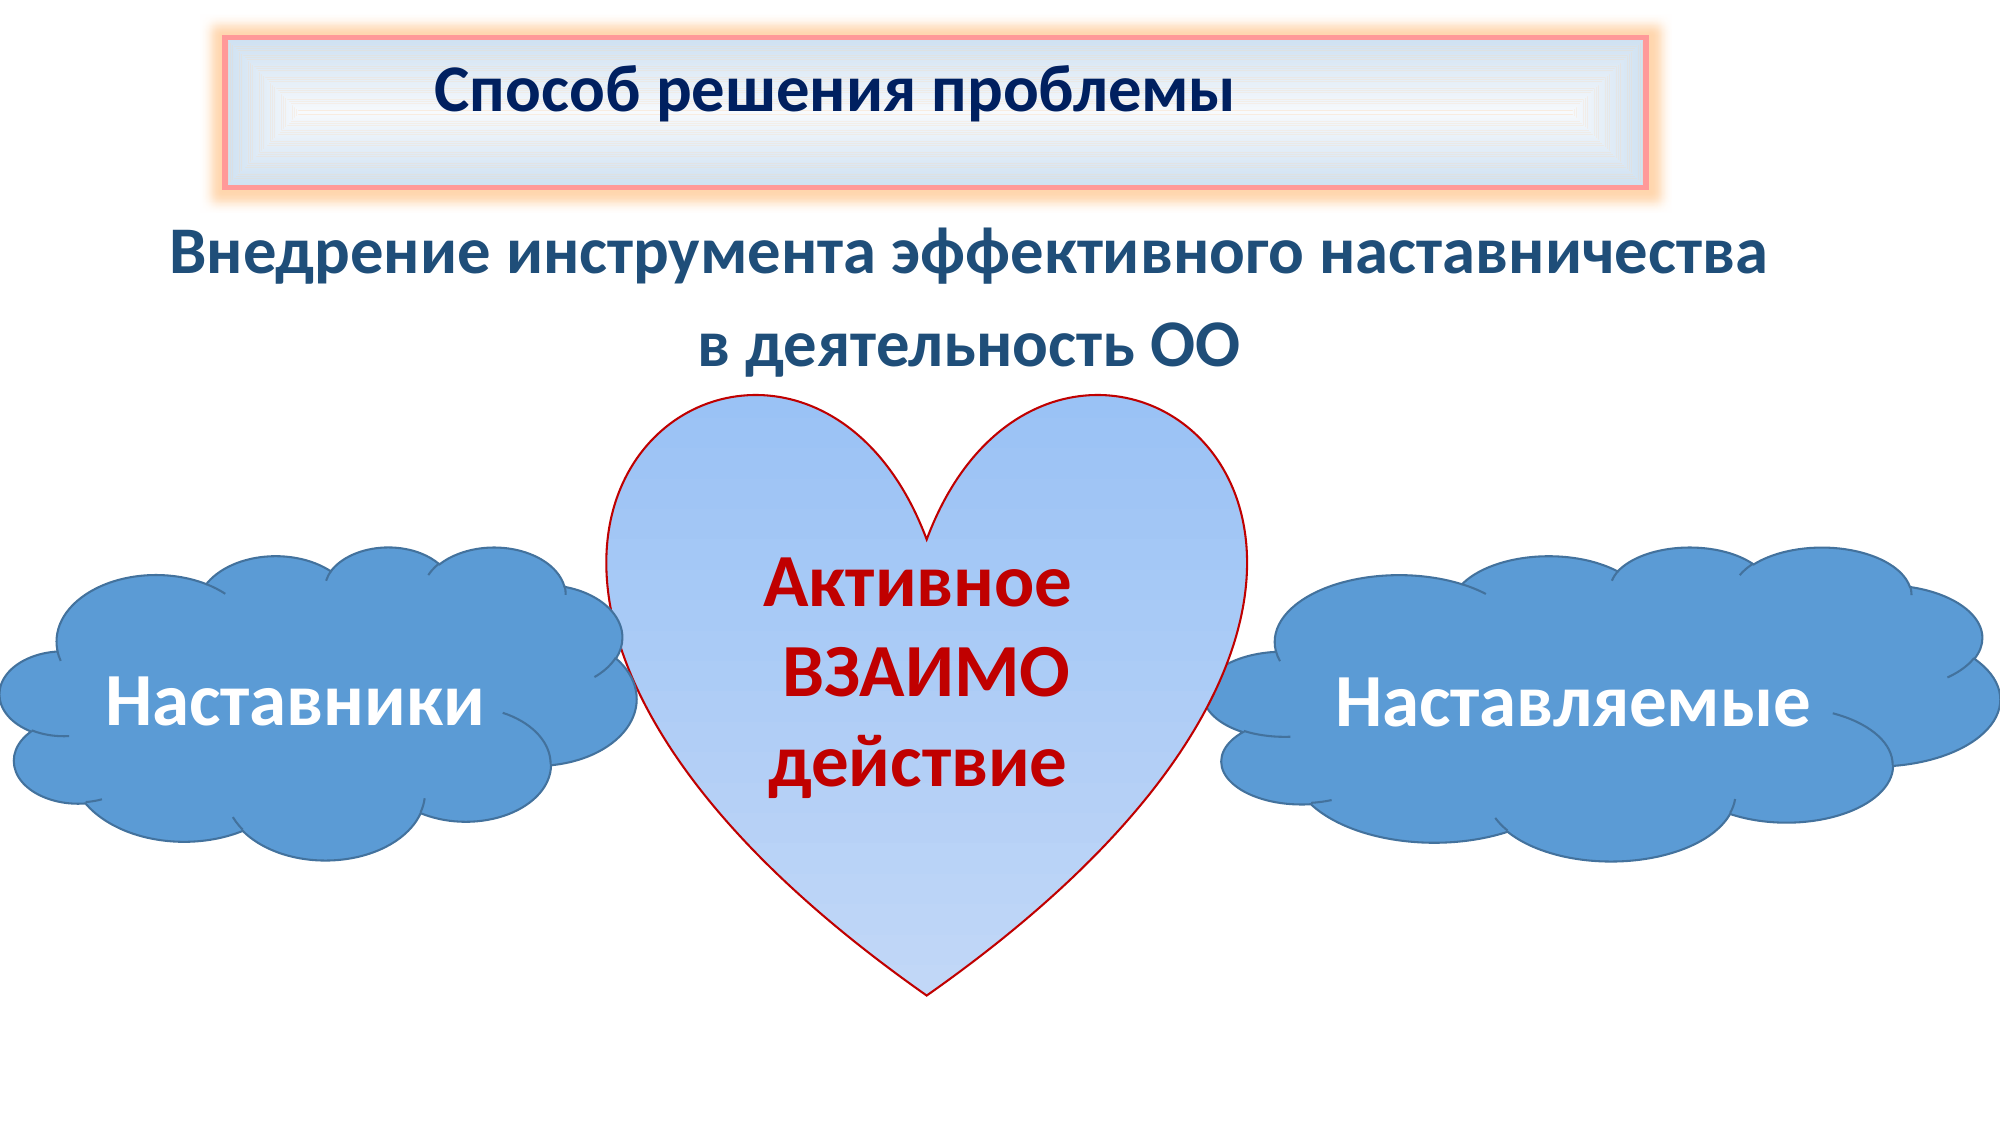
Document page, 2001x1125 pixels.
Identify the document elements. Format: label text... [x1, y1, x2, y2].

text_box Наставники [0, 546, 638, 862]
list Внедрение инструмента эффективного наставничества в деятельность ОО [0, 208, 1954, 306]
text_box Активное ВЗАИМО действие [605, 393, 1249, 997]
text_box Наставляемые [1207, 546, 2000, 863]
text_box Способ решения проблемы [224, 36, 1647, 188]
